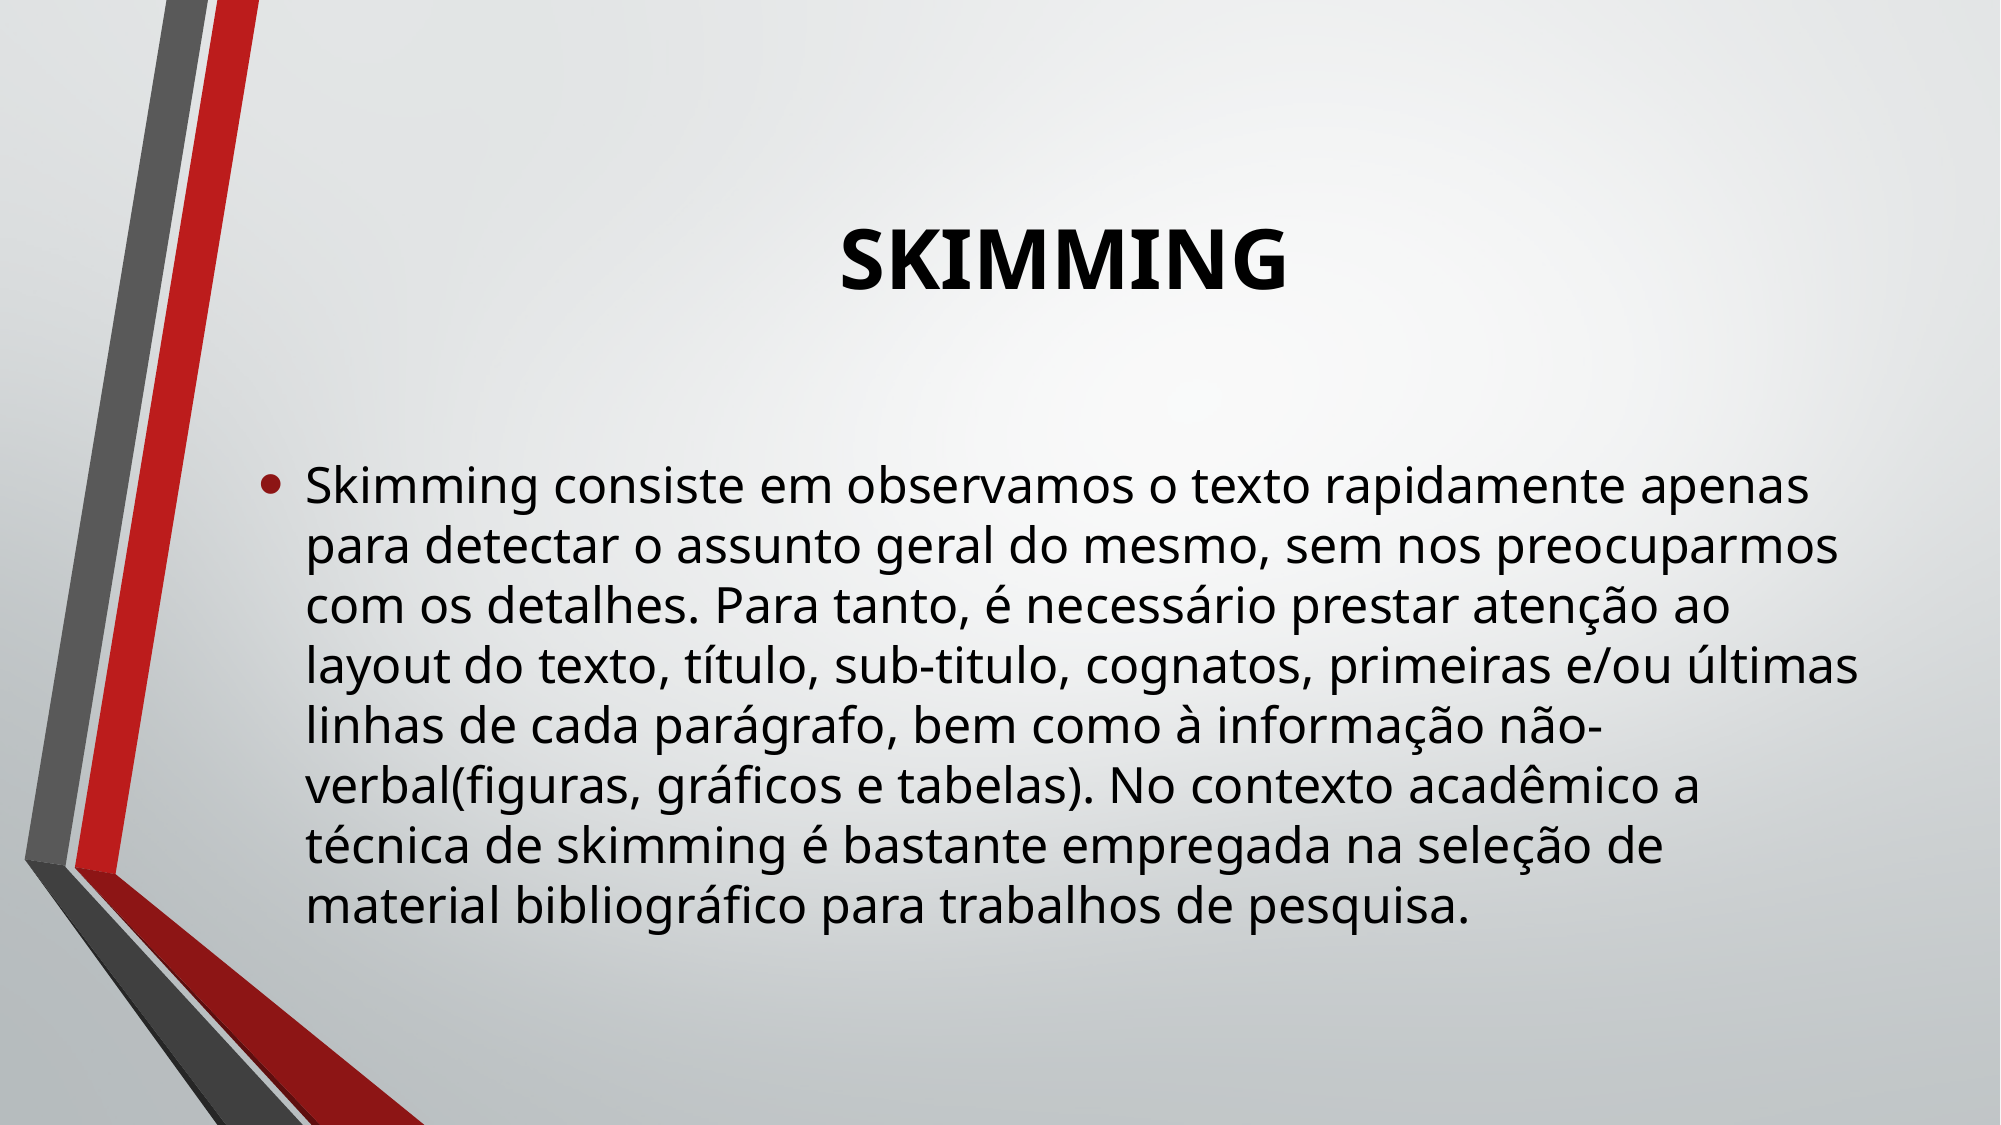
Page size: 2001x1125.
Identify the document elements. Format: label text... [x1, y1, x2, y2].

title SKIMMING [243, 112, 1887, 400]
list Skimming consiste em observamos o texto rapidamente apenas para detectar o assunto geral do mesmo, sem nos preocuparmos com os detalhes. Para tanto, é necessário prestar atenção ao layout do texto, título, sub-titulo, cognatos, primeiras e/ou últimas linhas de cada parágrafo, bem como à informação não-verbal(figuras, gráficos e tabelas). No contexto acadêmico a técnica de skimming é bastante empregada na seleção de material bibliográfico para trabalhos de pesquisa. [243, 437, 1887, 950]
